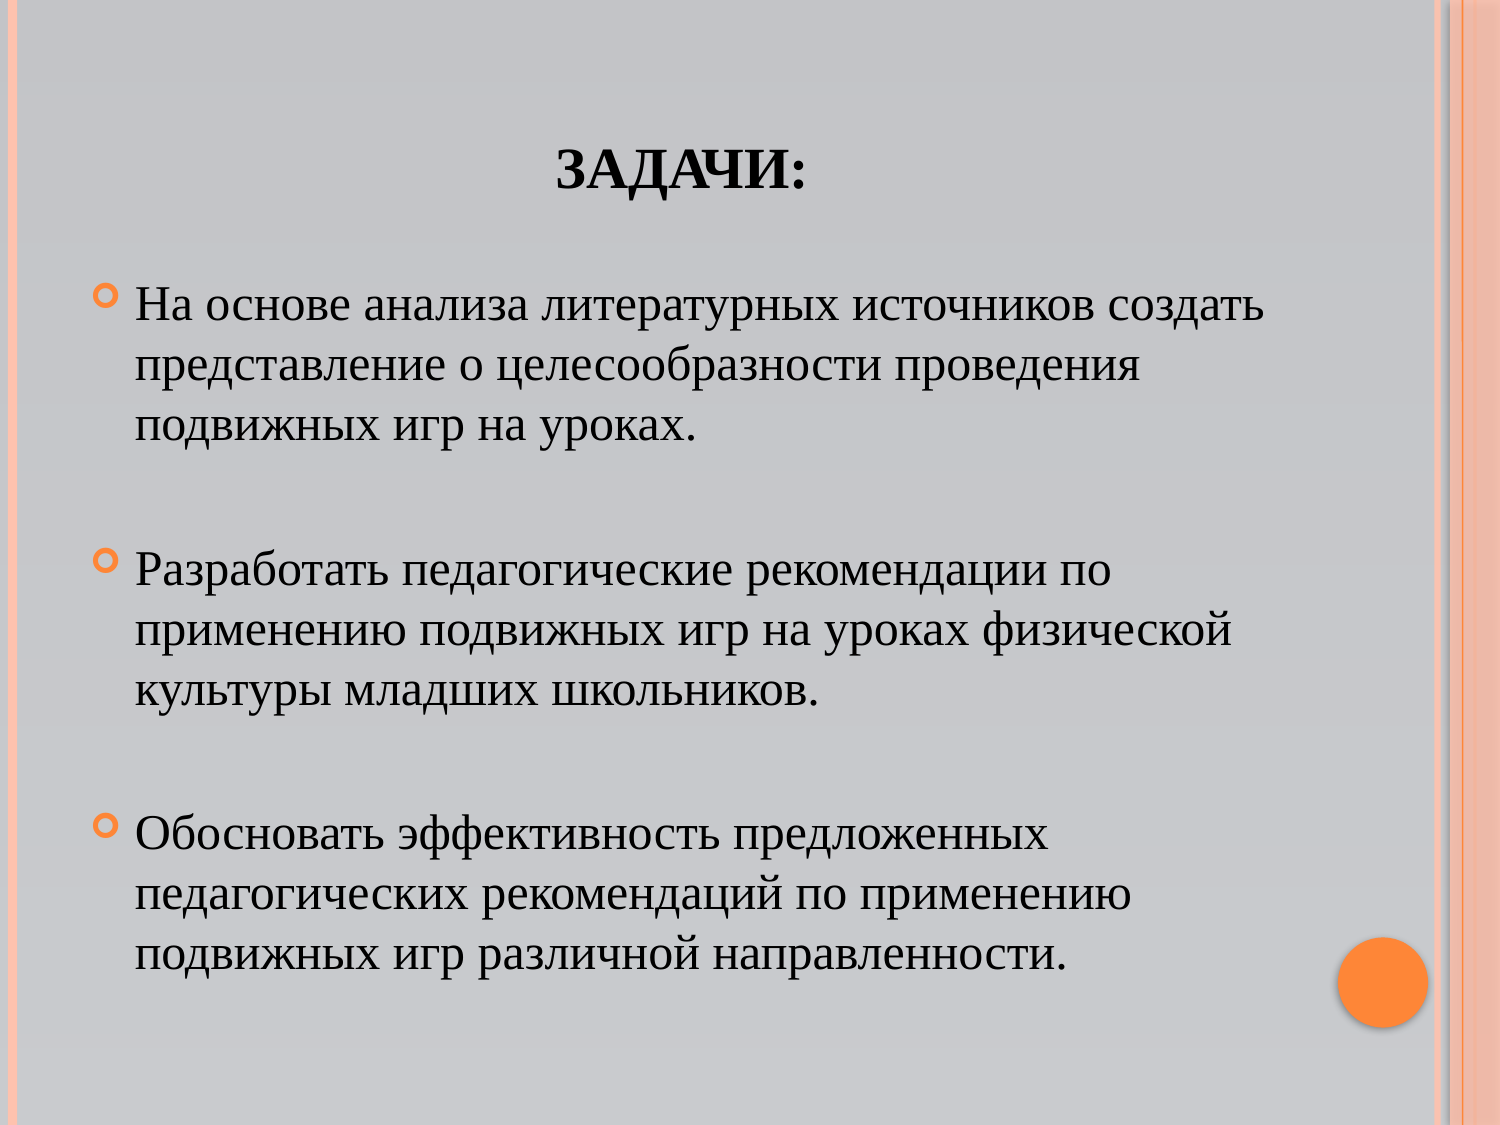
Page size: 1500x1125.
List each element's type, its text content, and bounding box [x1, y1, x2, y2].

title ЗАДАЧИ: [75, 45, 1300, 208]
list На основе анализа литературных источников создать представление о целесообразности проведения подвижных игр на уроках. Разработать педагогические рекомендации по применению подвижных игр на уроках физической культуры младших школьников. Обосновать эффективность предложенных педагогических рекомендаций по применению подвижных игр различной направленности. [74, 262, 1301, 1063]
